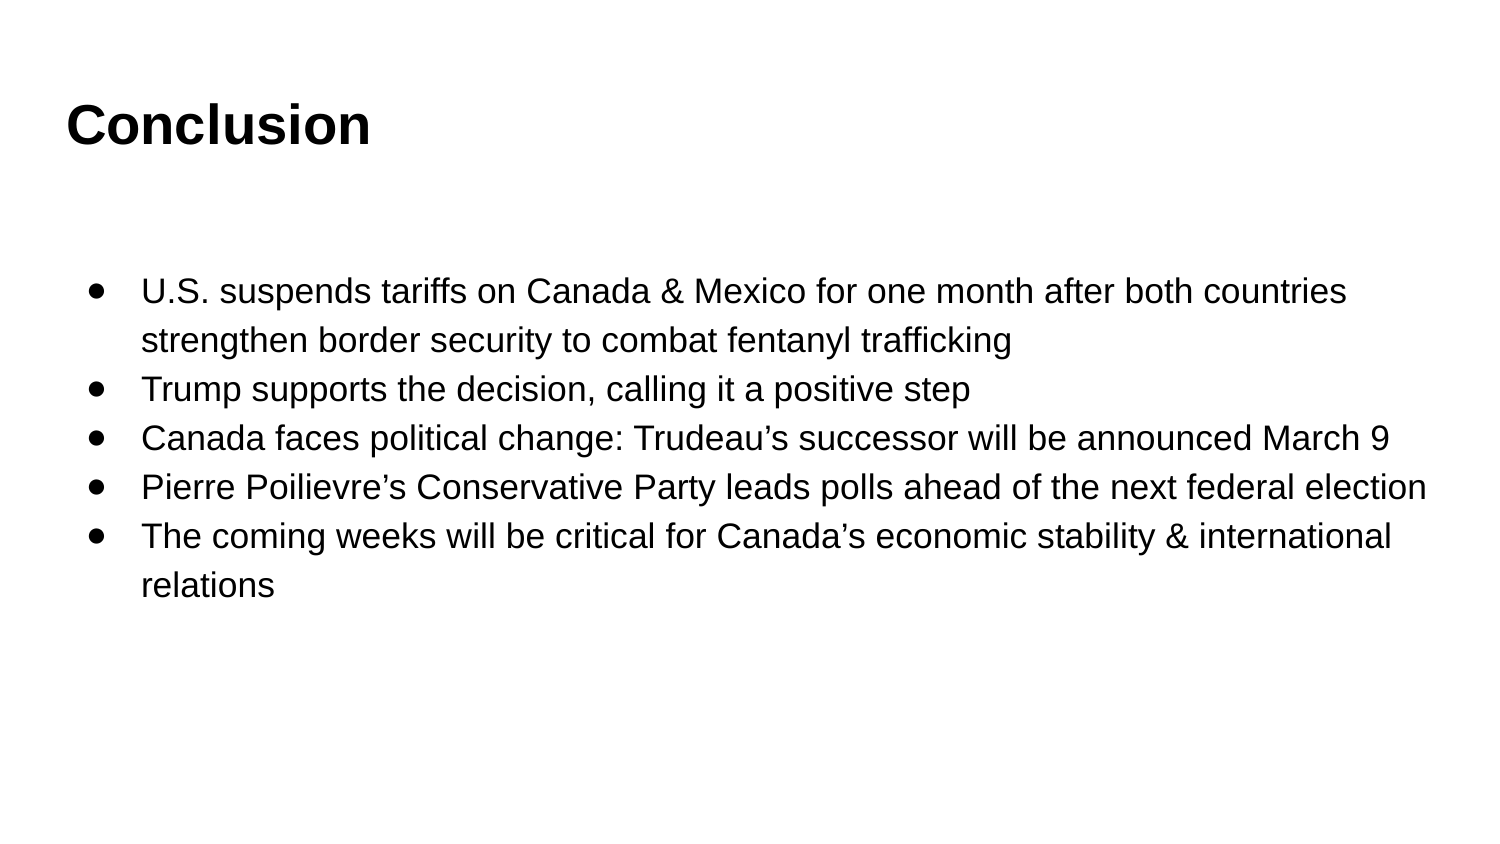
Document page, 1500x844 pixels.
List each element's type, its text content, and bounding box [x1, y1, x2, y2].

list U.S. suspends tariffs on Canada & Mexico for one month after both countries strengthen border security to combat fentanyl trafficking Trump supports the decision, calling it a positive step Canada faces political change: Trudeau’s successor will be announced March 9 Pierre Poilievre’s Conservative Party leads polls ahead of the next federal election The coming weeks will be critical for Canada’s economic stability & international relations [51, 189, 1449, 750]
title Conclusion [51, 72, 1449, 167]
